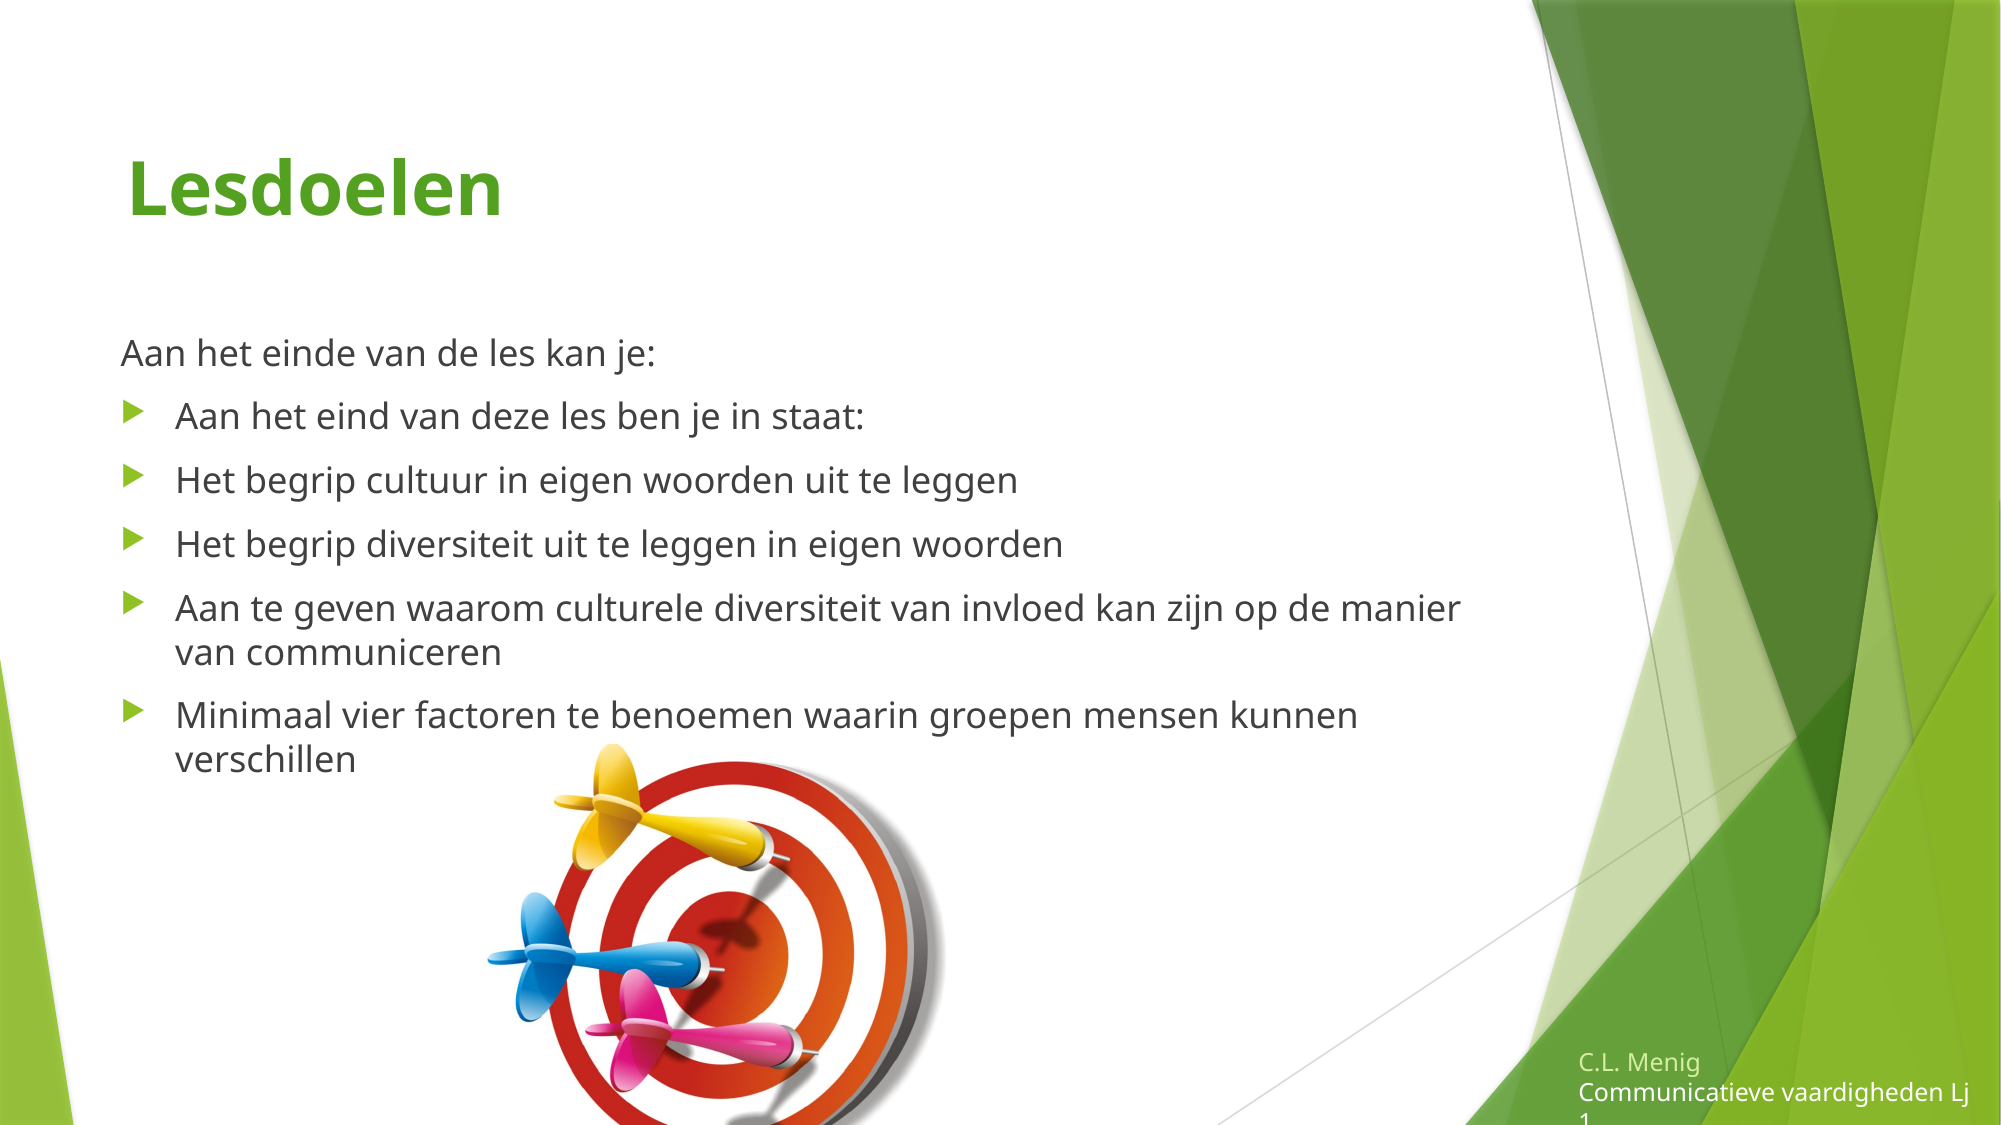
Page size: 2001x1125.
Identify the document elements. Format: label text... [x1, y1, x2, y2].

picture [450, 743, 984, 1125]
text_box C.L. Menig Communicatieve vaardigheden Lj 1 [1563, 1038, 2000, 1125]
title Lesdoelen [111, 132, 1522, 284]
list Aan het einde van de les kan je: Aan het eind van deze les ben je in staat: Het begrip cultuur in eigen woorden uit te leggen Het begrip diversiteit uit te leggen in eigen woorden Aan te geven waarom culturele diversiteit van invloed kan zijn op de manier van communiceren Minimaal vier factoren te benoemen waarin groepen mensen kunnen verschillen [105, 258, 1516, 896]
